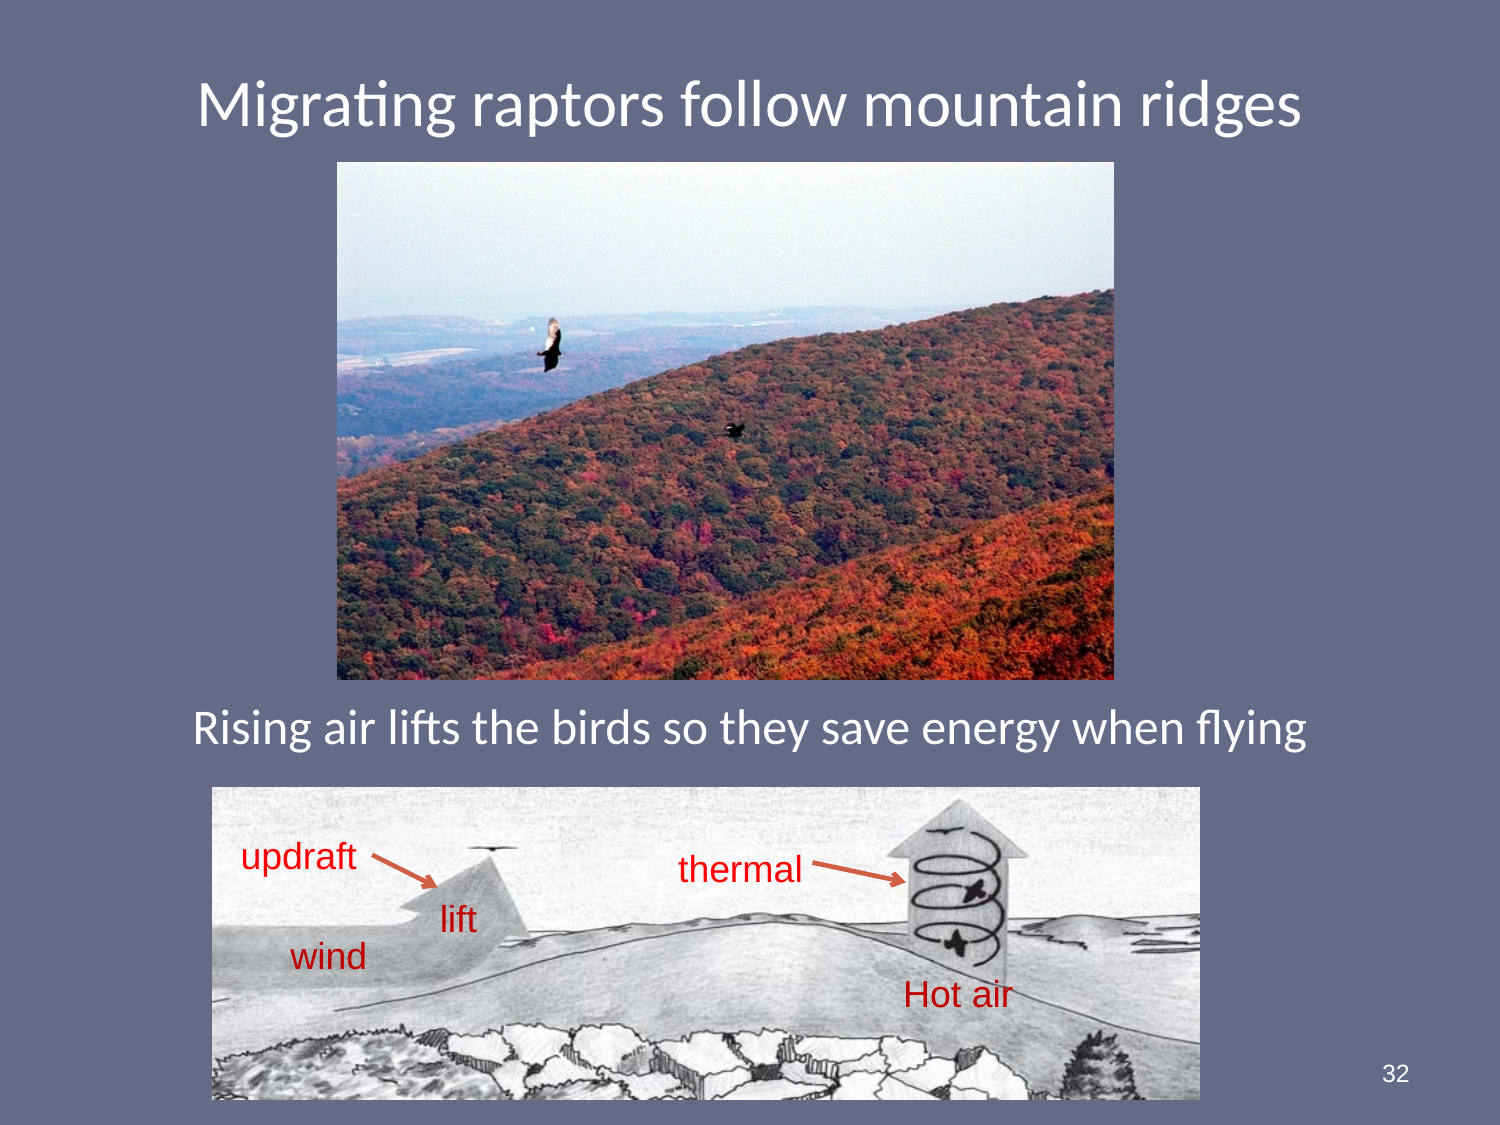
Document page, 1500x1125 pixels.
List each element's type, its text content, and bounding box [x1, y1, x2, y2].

picture [212, 787, 1201, 1101]
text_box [372, 854, 438, 888]
slide_number 32 [1204, 1042, 1425, 1103]
picture [337, 162, 1114, 680]
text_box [812, 862, 907, 883]
text_box Rising air lifts the birds so they save energy when flying [0, 687, 1500, 763]
title Migrating raptors follow mountain ridges [74, 37, 1426, 163]
